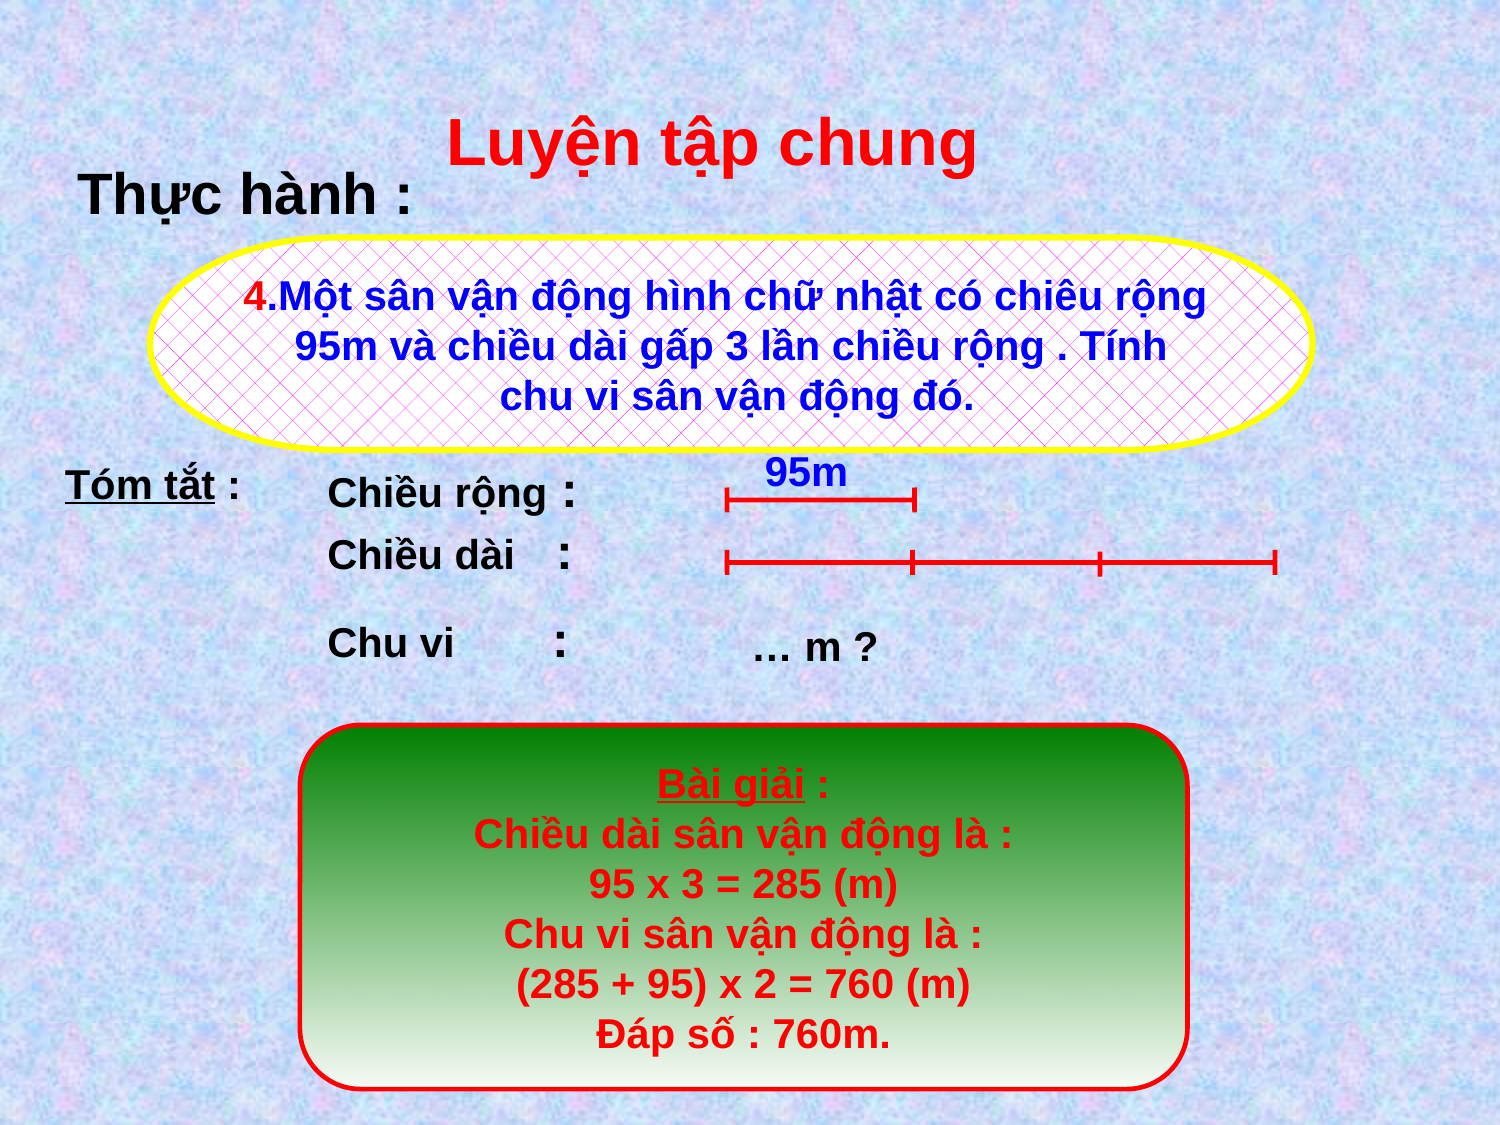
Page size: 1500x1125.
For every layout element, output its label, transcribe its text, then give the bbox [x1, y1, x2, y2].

text_box Bài giải : Chiều dài sân vận động là : 95 x 3 = 285 (m) Chu vi sân vận động là : (285 + 95) x 2 = 760 (m) Đáp số : 760m. [299, 724, 1188, 1090]
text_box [724, 549, 1276, 577]
text_box Luyện tập chung [431, 91, 1057, 186]
text_box Chu vi : [312, 599, 663, 675]
text_box 4.Một sân vận động hình chữ nhật có chiêu rộng 95m và chiều dài gấp 3 lần chiều rộng . Tính chu vi sân vận động đó. [149, 237, 1313, 450]
text_box Tóm tắt : [50, 450, 312, 515]
picture [0, 0, 1500, 1125]
text_box Thực hành : [62, 148, 463, 234]
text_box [726, 437, 917, 513]
text_box Chiều rộng : [312, 449, 663, 512]
text_box Chiều dài : [312, 512, 663, 588]
text_box … m ? [725, 612, 1075, 678]
